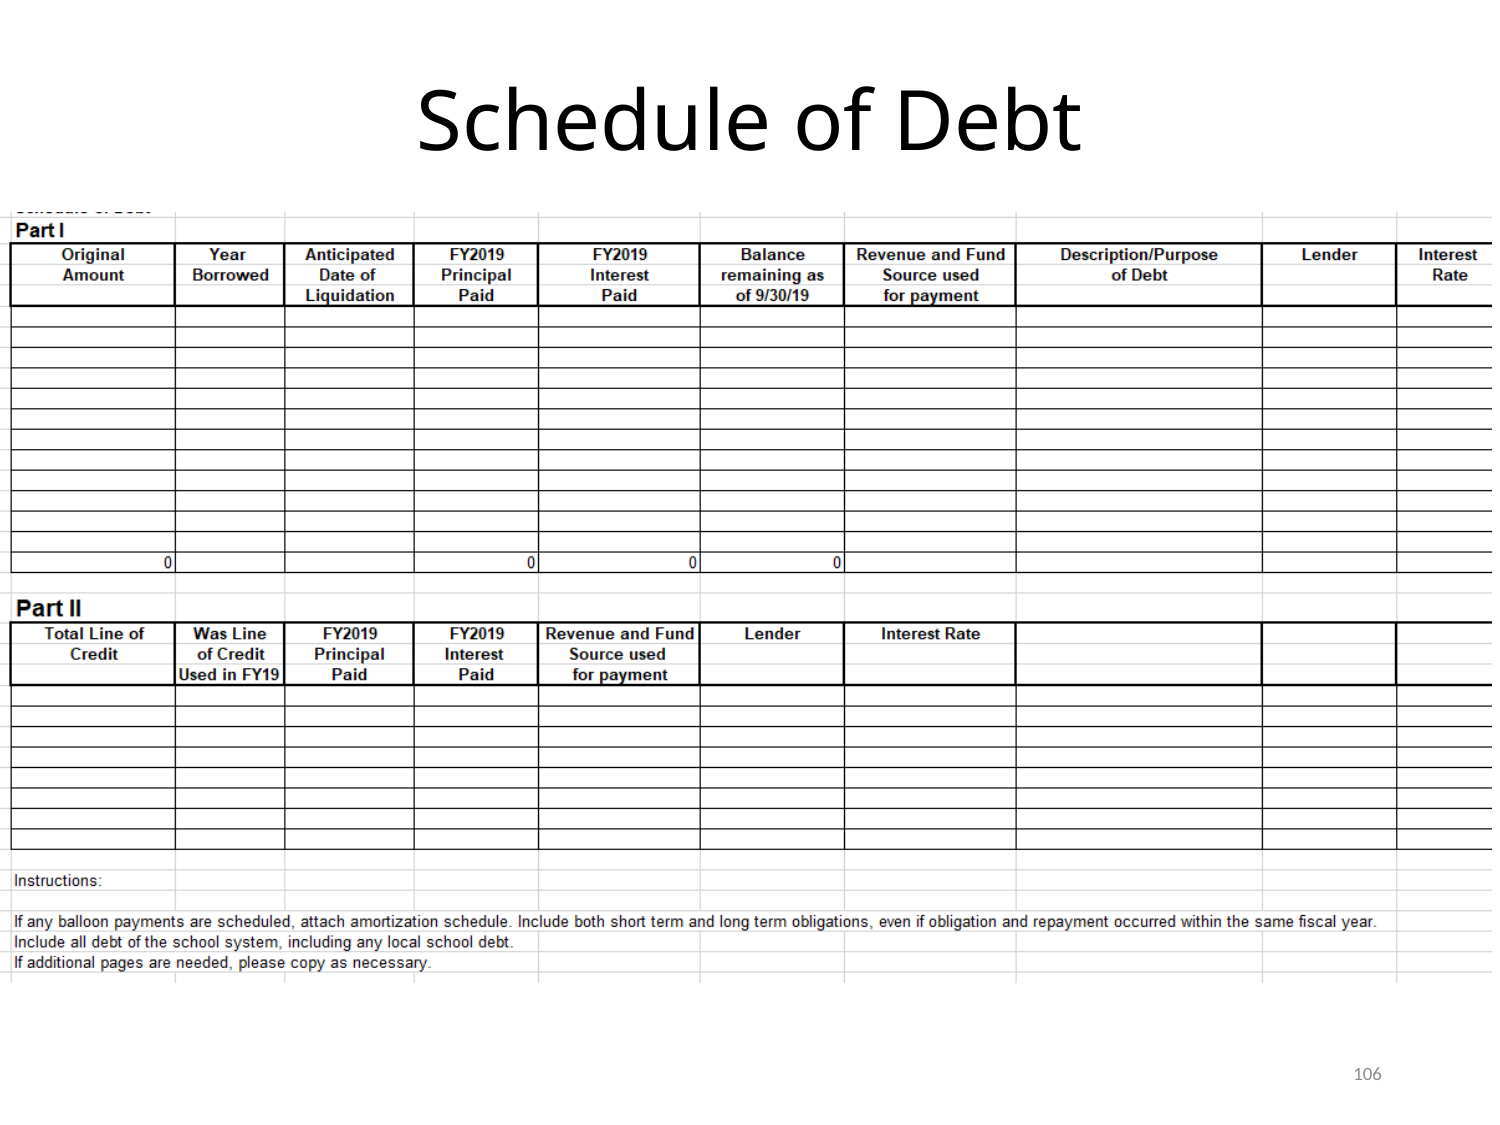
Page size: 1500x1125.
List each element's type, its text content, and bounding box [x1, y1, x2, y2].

title Schedule of Debt [103, 59, 1397, 188]
slide_number 106 [1059, 1042, 1397, 1103]
picture [0, 212, 1492, 983]
